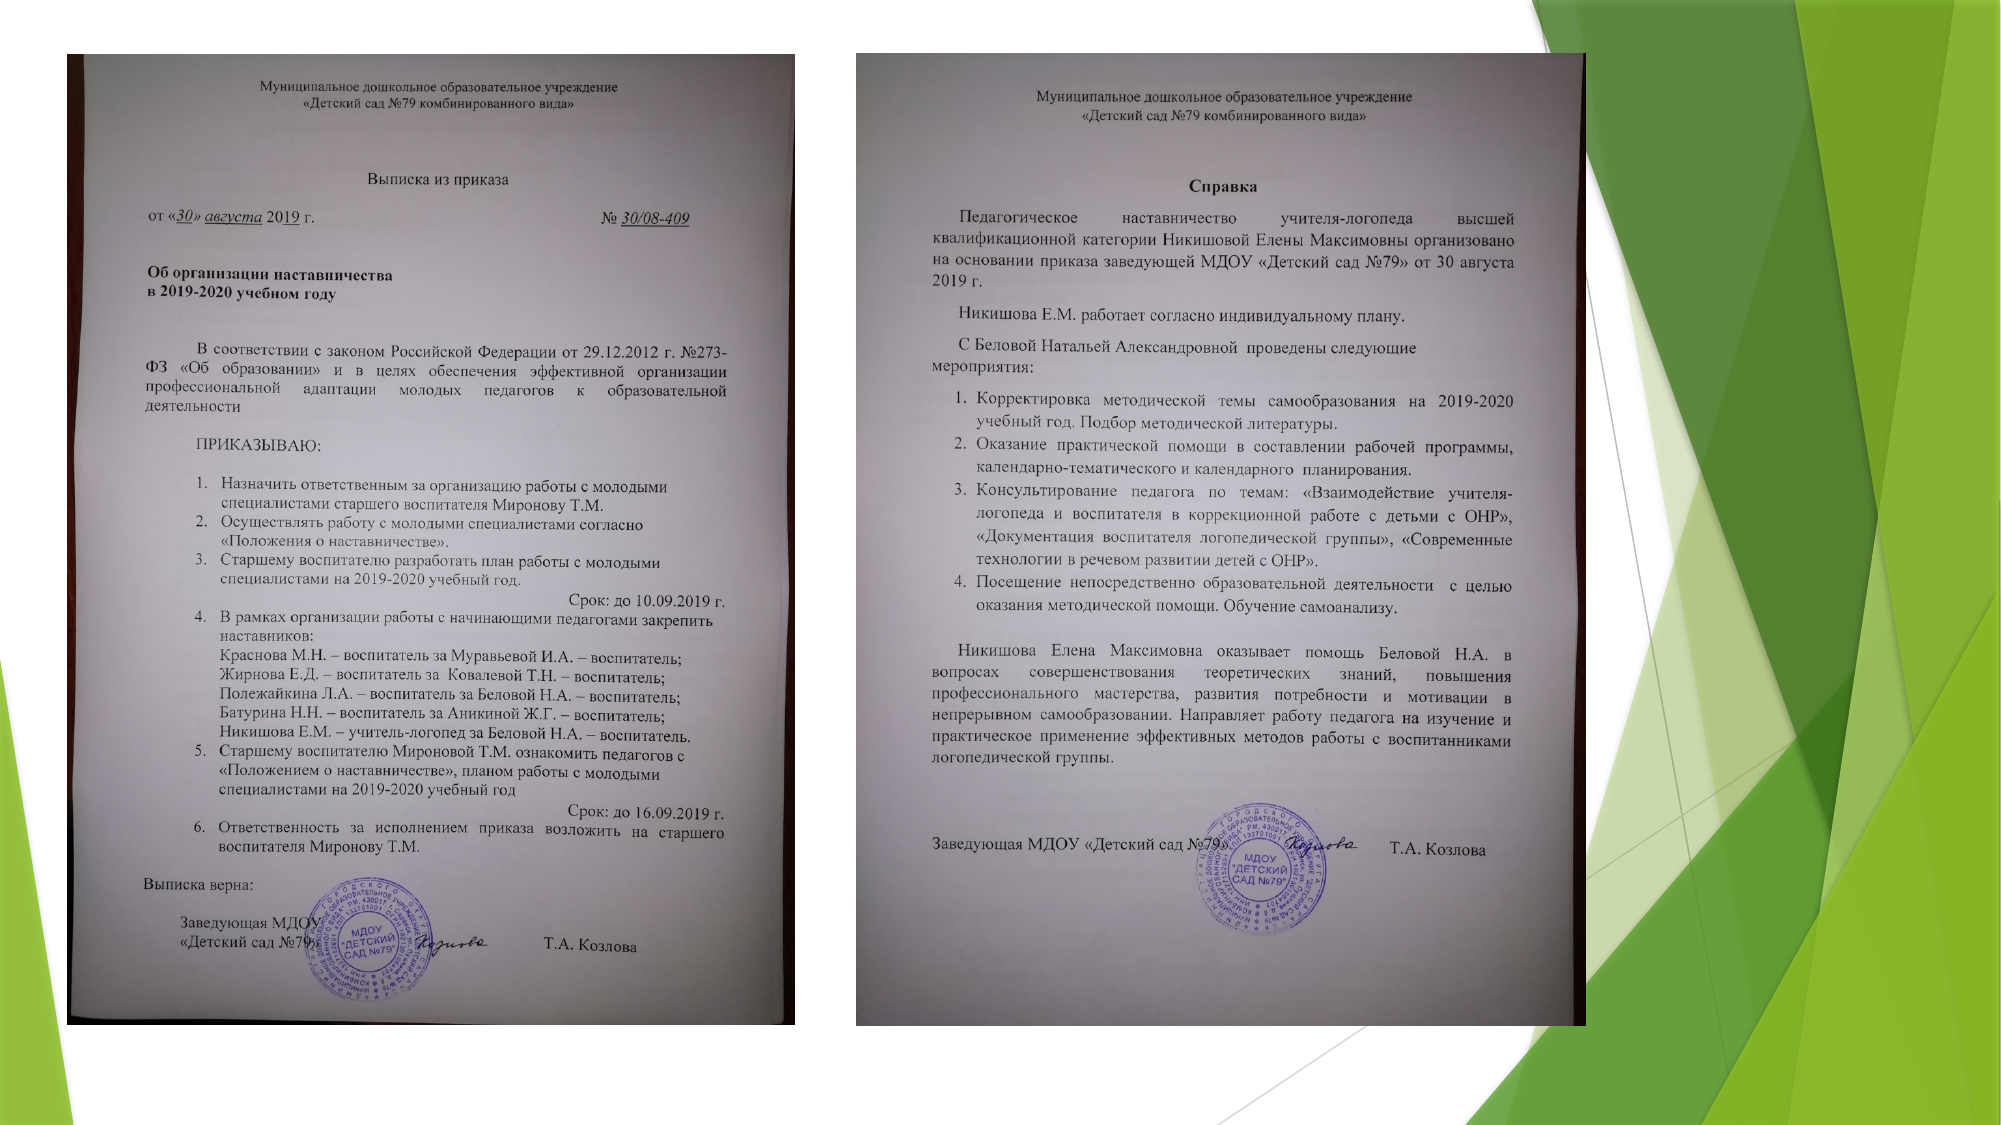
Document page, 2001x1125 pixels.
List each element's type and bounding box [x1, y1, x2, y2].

picture [66, 54, 796, 1025]
picture [856, 52, 1587, 1027]
